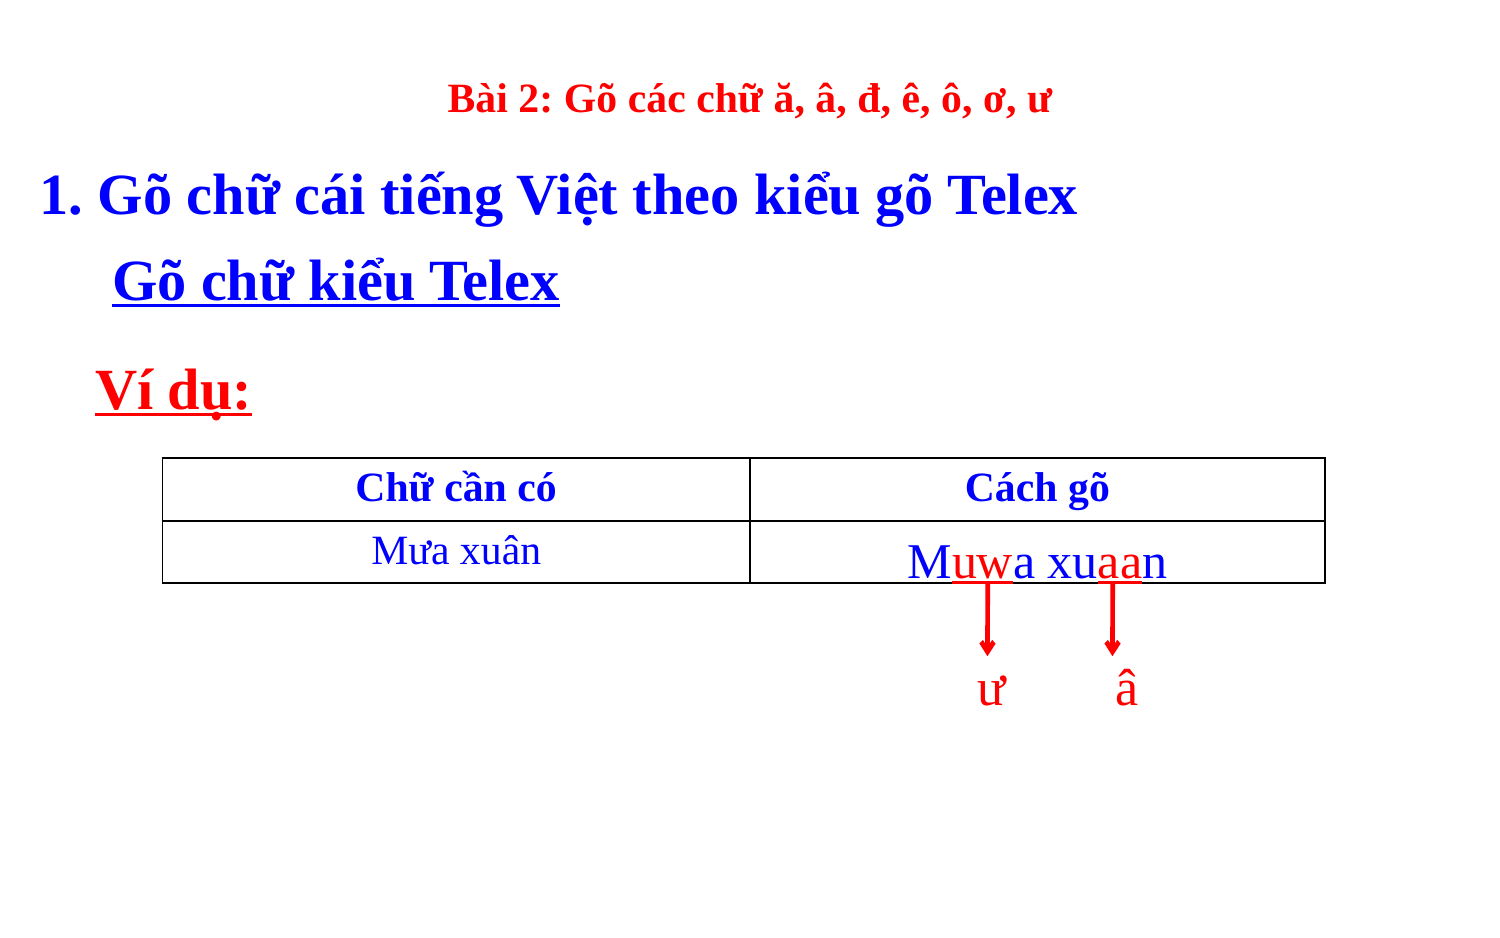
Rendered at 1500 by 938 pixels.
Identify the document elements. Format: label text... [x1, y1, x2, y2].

table_header Cách gõ [751, 459, 1324, 520]
text_box Bài 2: Gõ các chữ ă, â, đ, ê, ô, ơ, ư [24, 0, 1475, 122]
table_cell Mưa xuân [163, 522, 749, 582]
table_header Chữ cần có [163, 459, 749, 520]
text_box ư [962, 645, 1025, 723]
text_box Muwa xuaan [750, 520, 1325, 596]
text_box â [1100, 645, 1154, 723]
text_box 1. Gõ chữ cái tiếng Việt theo kiểu gõ Telex [24, 149, 1275, 234]
text_box Ví dụ: [80, 343, 268, 429]
text_box Gõ chữ kiểu Telex [97, 234, 575, 320]
